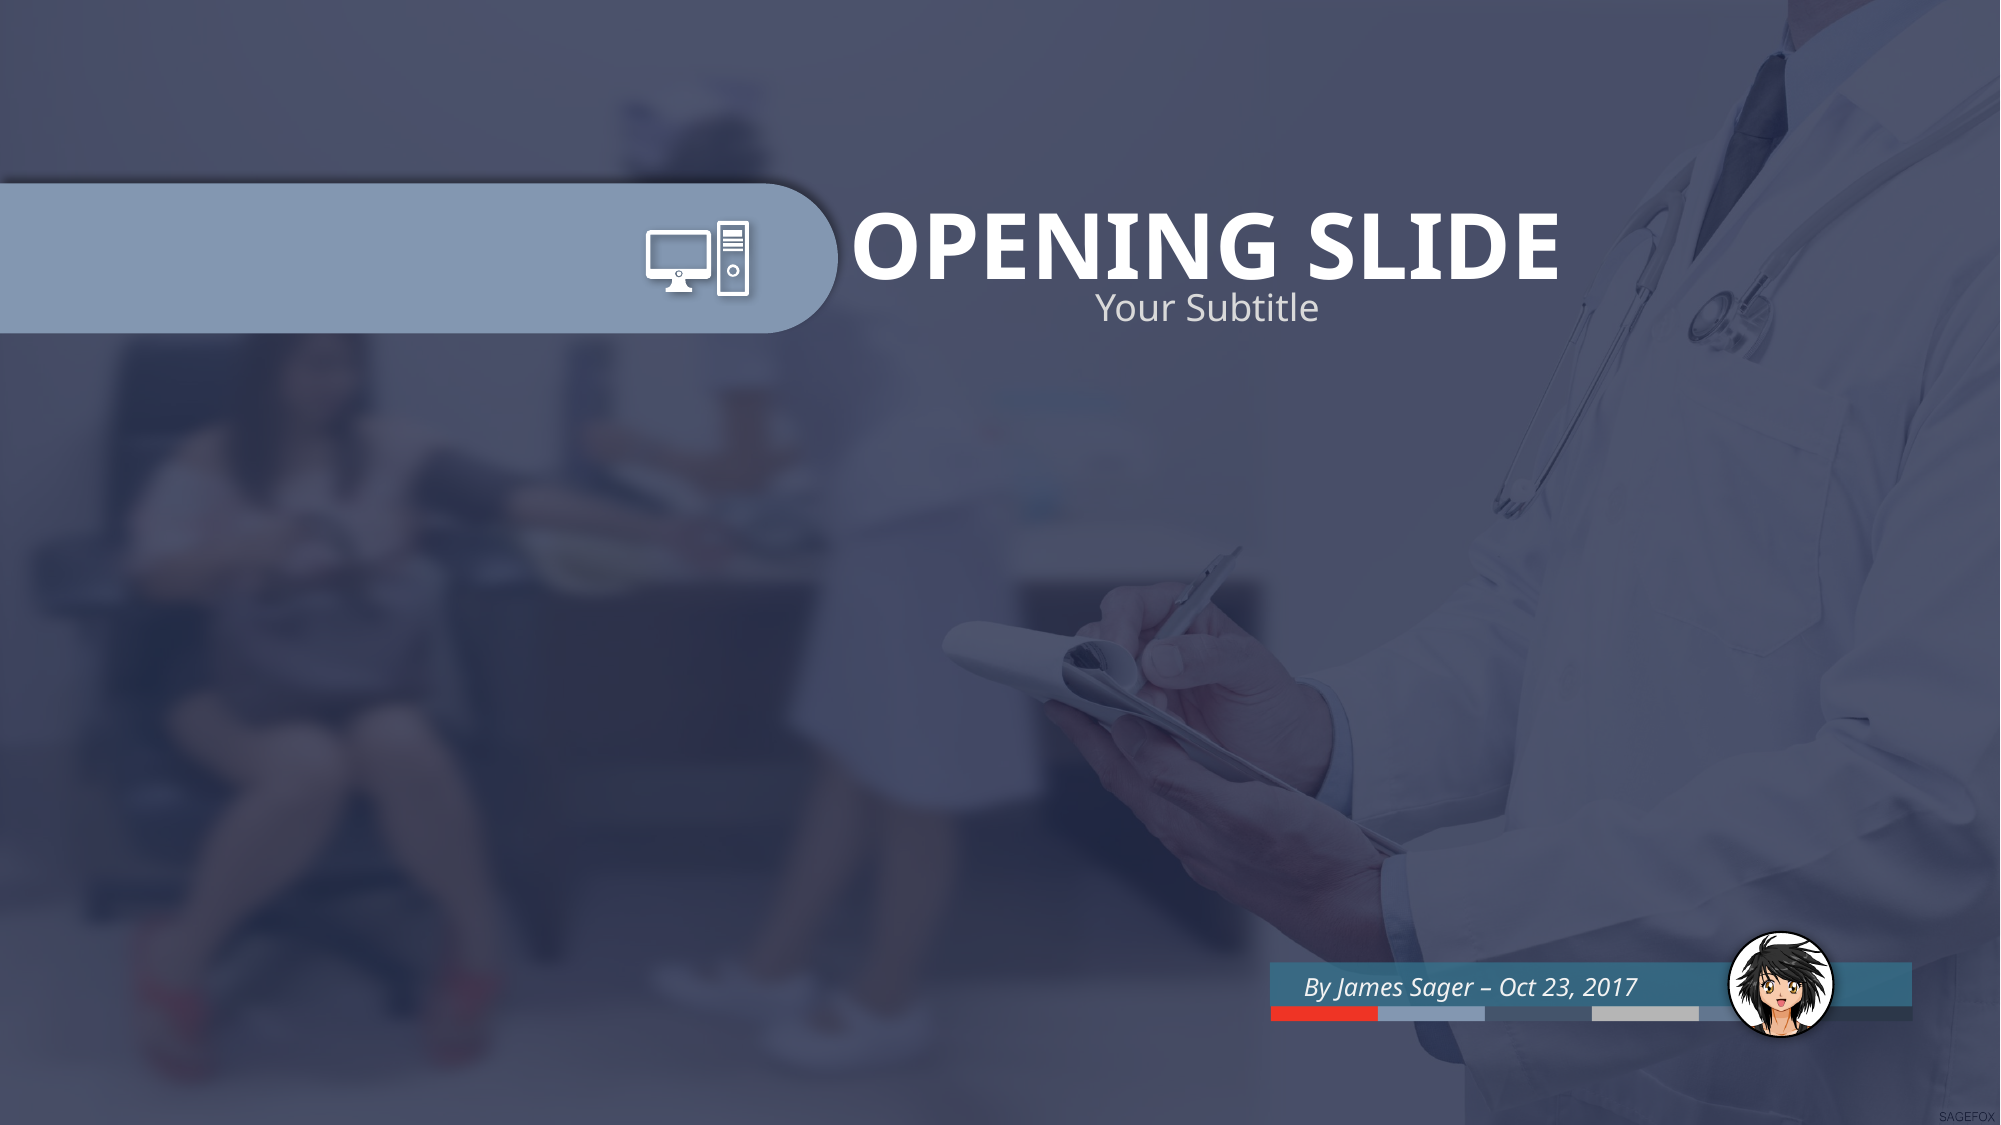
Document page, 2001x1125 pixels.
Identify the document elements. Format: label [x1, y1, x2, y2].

text_box [645, 230, 712, 292]
text_box [0, 182, 754, 335]
text_box [754, 180, 1659, 337]
text_box [717, 220, 749, 296]
text_box [1269, 931, 1913, 1037]
